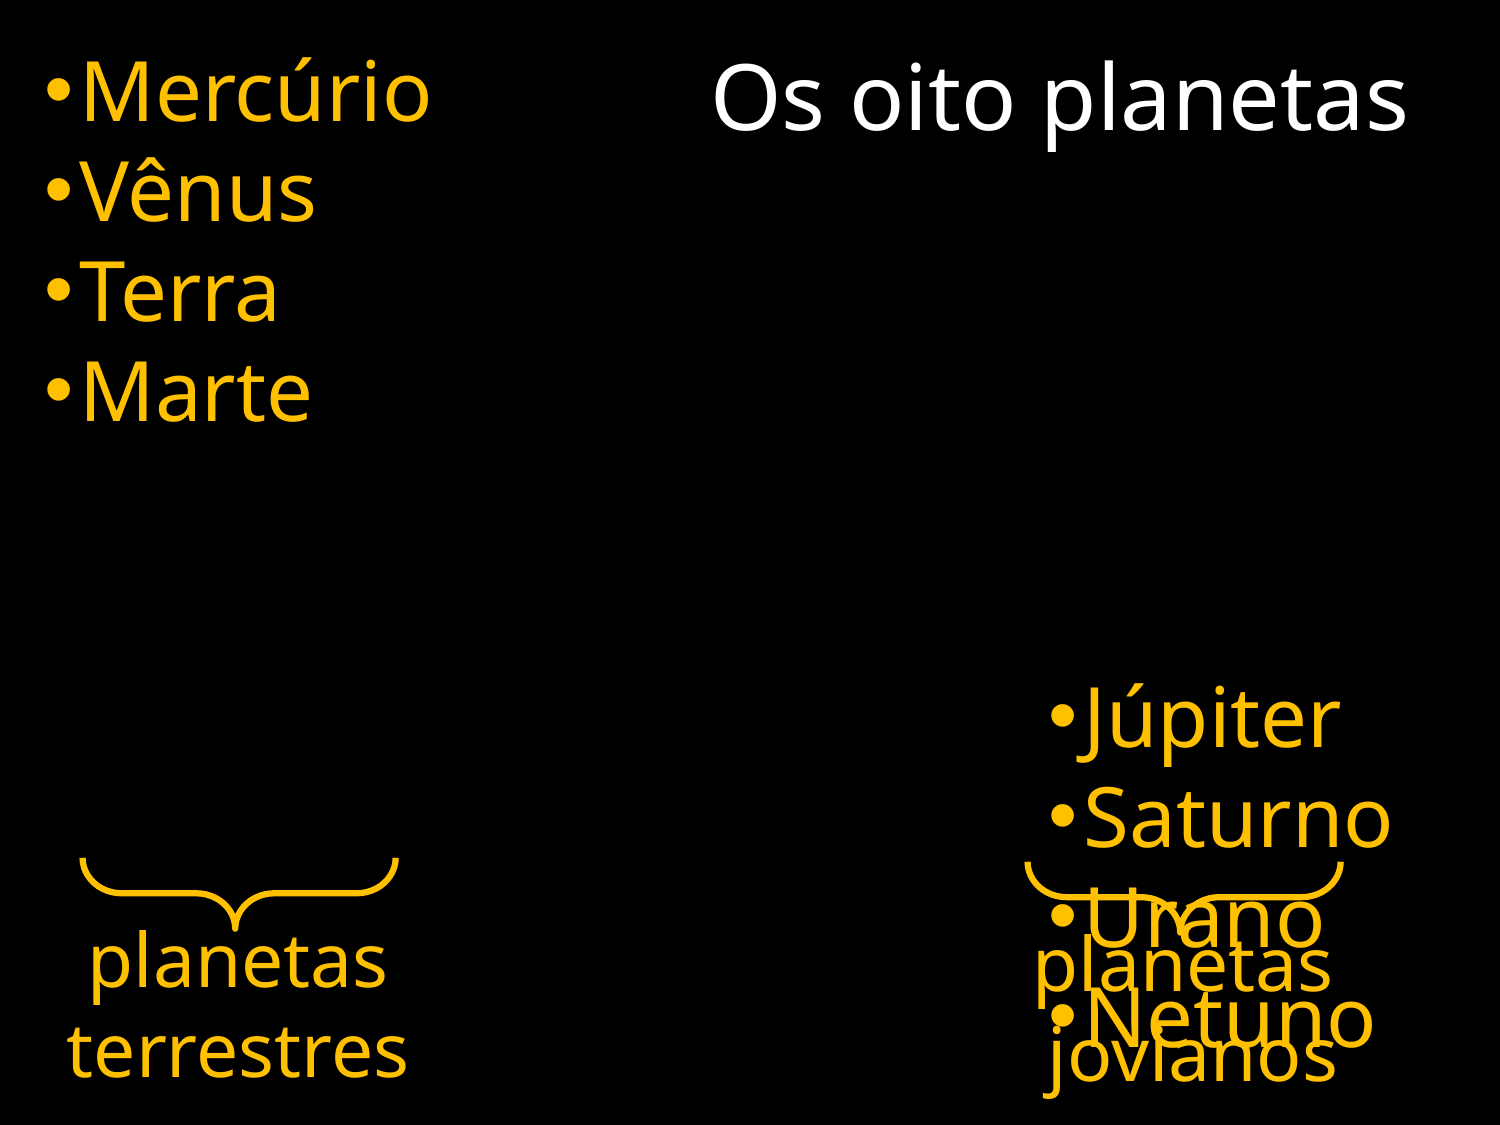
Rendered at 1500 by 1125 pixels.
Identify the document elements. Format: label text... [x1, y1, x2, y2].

text_box [82, 857, 396, 905]
text_box planetas terrestres [0, 905, 644, 1100]
text_box planetas jovianos [797, 908, 1500, 1104]
text_box [1027, 861, 1341, 908]
text_box Júpiter Saturno Urano Netuno [1033, 656, 1459, 908]
title Os oito planetas [619, 0, 1500, 188]
text_box Mercúrio Vênus Terra Marte [29, 30, 514, 446]
slide_number 8 [1074, 1024, 1388, 1101]
